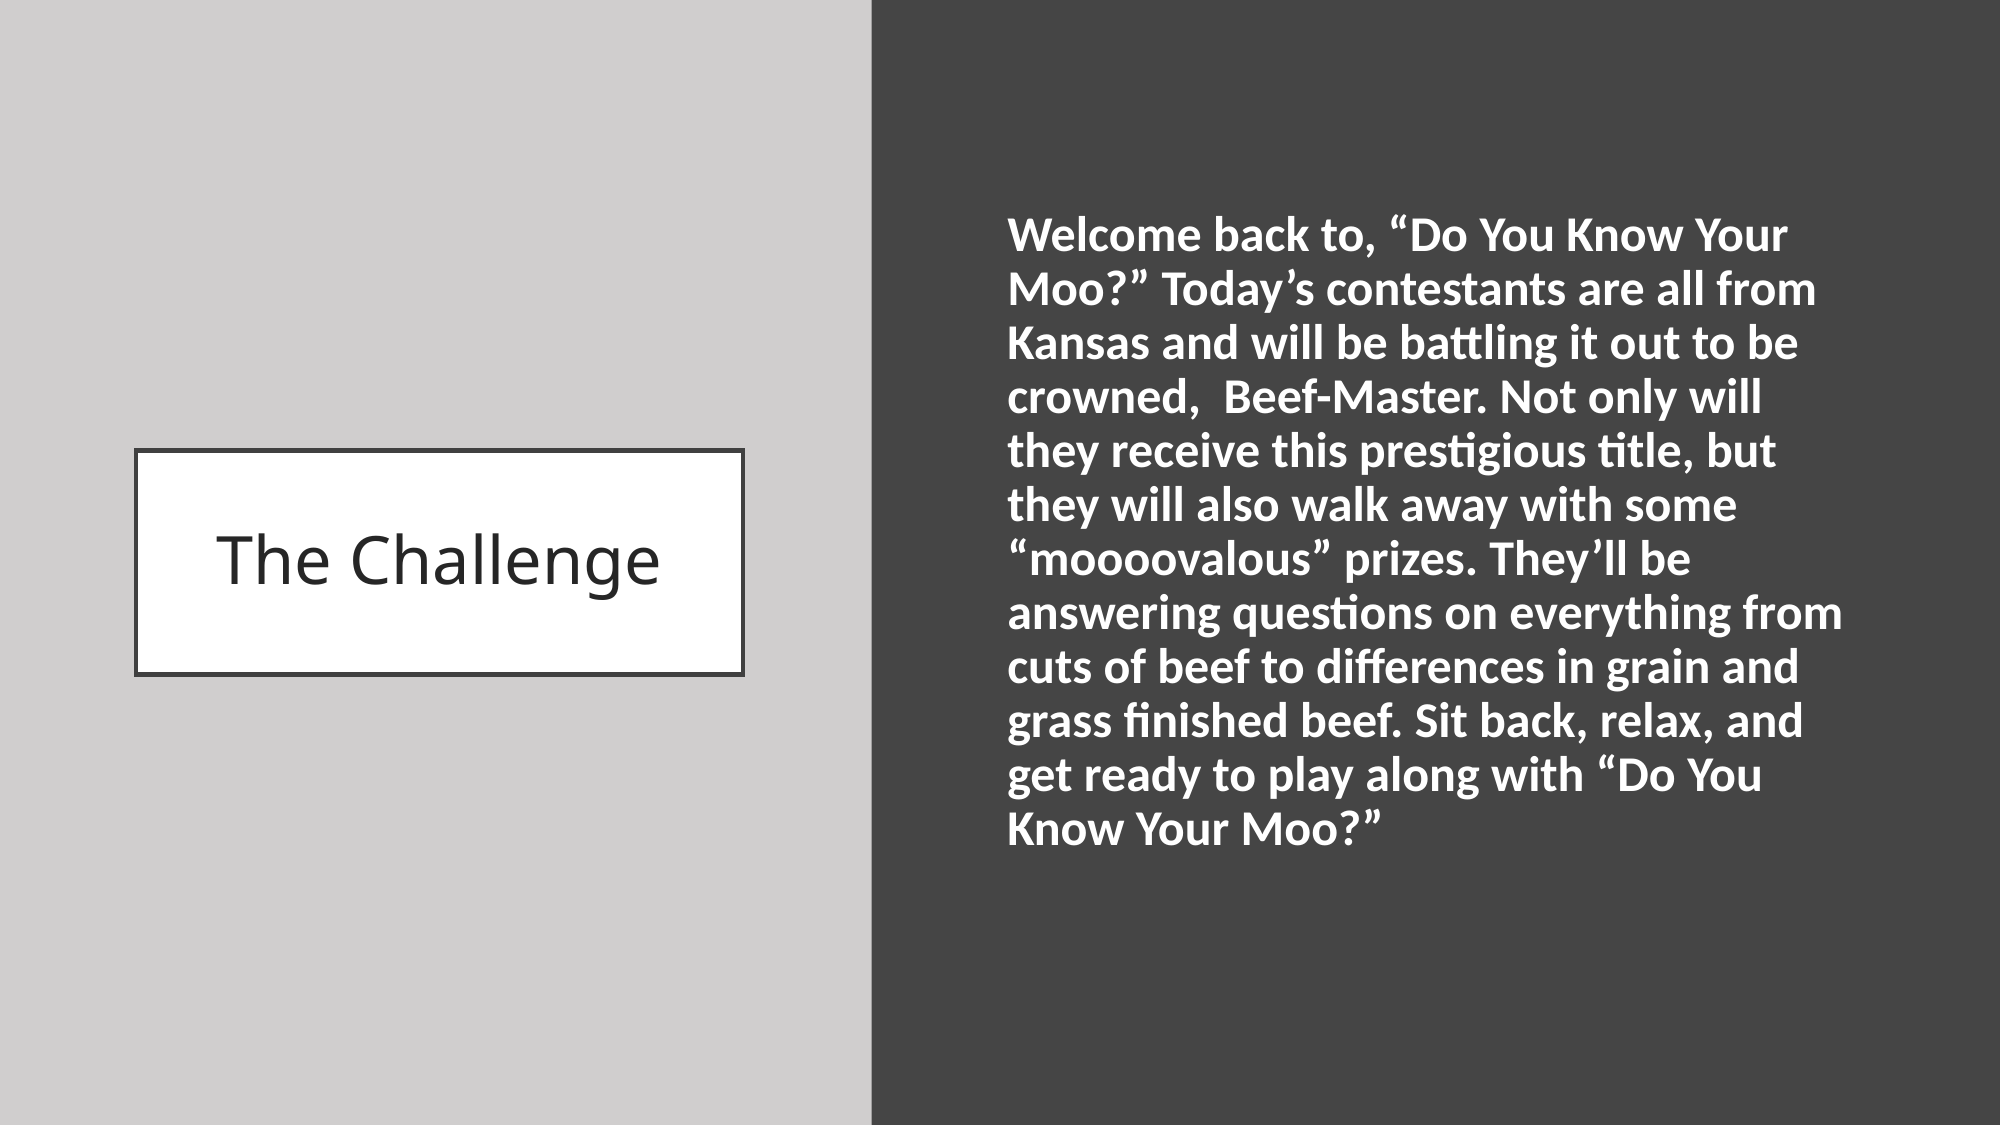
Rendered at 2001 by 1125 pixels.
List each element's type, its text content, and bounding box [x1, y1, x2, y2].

text_box [0, 0, 873, 1125]
title The Challenge [136, 450, 743, 675]
text_box Welcome back to, “Do You Know Your Moo?” Today’s contestants are all from Kansas and will be battling it out to be crowned, Beef-Master. Not only will they receive this prestigious title, but they will also walk away with some “moooovalous” prizes. They’ll be answering questions on everything from cuts of beef to differences in grain and grass finished beef. Sit back, relax, and get ready to play along with “Do You Know Your Moo?” [992, 131, 1880, 994]
